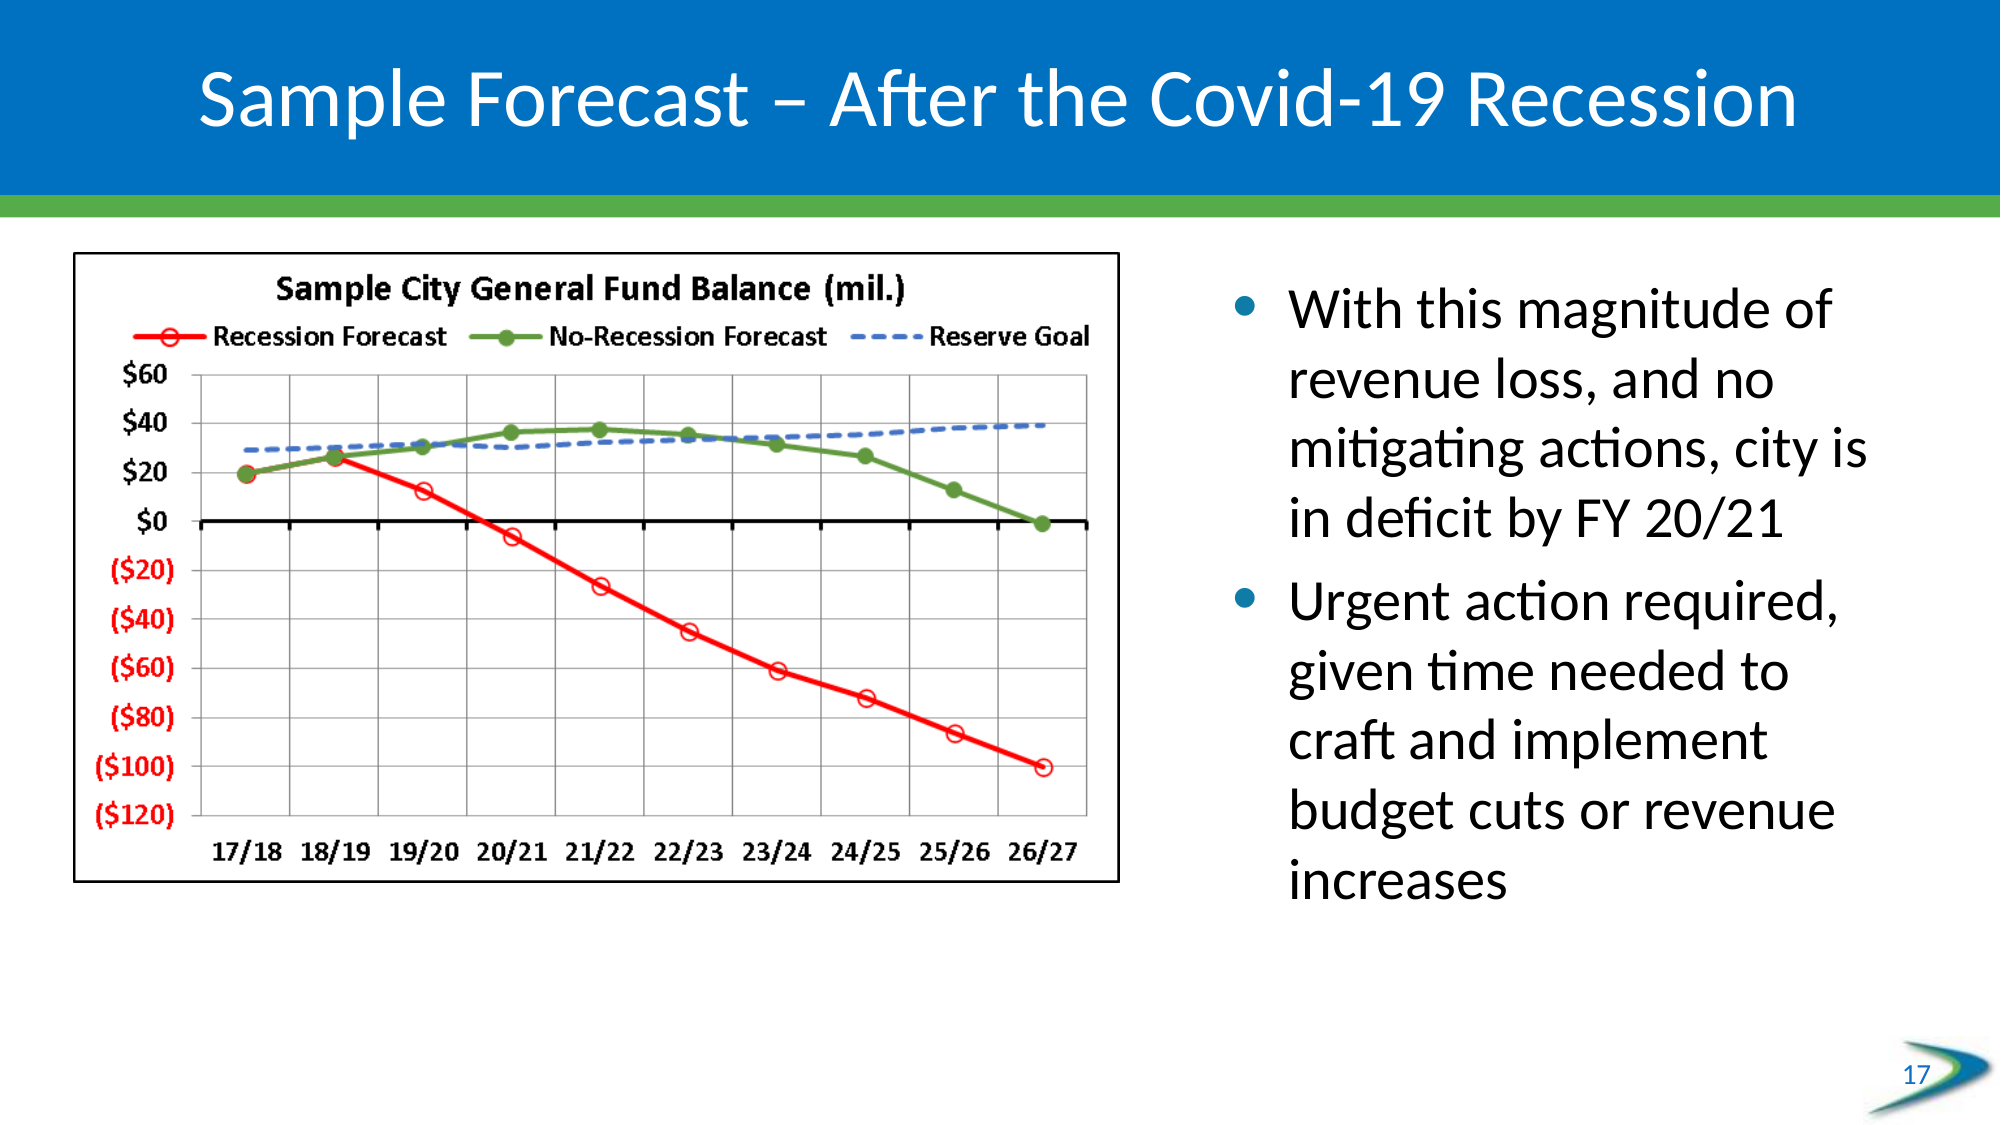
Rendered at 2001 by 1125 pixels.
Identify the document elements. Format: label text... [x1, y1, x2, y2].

picture [73, 252, 1120, 883]
list With this magnitude of revenue loss, and no mitigating actions, city is in deficit by FY 20/21 Urgent action required, given time needed to craft and implement budget cuts or revenue increases [1217, 262, 1917, 1061]
slide_number 17 [1841, 1042, 1992, 1103]
title Sample Forecast – After the Covid-19 Recession [0, 0, 2000, 195]
picture [1863, 1036, 2000, 1125]
